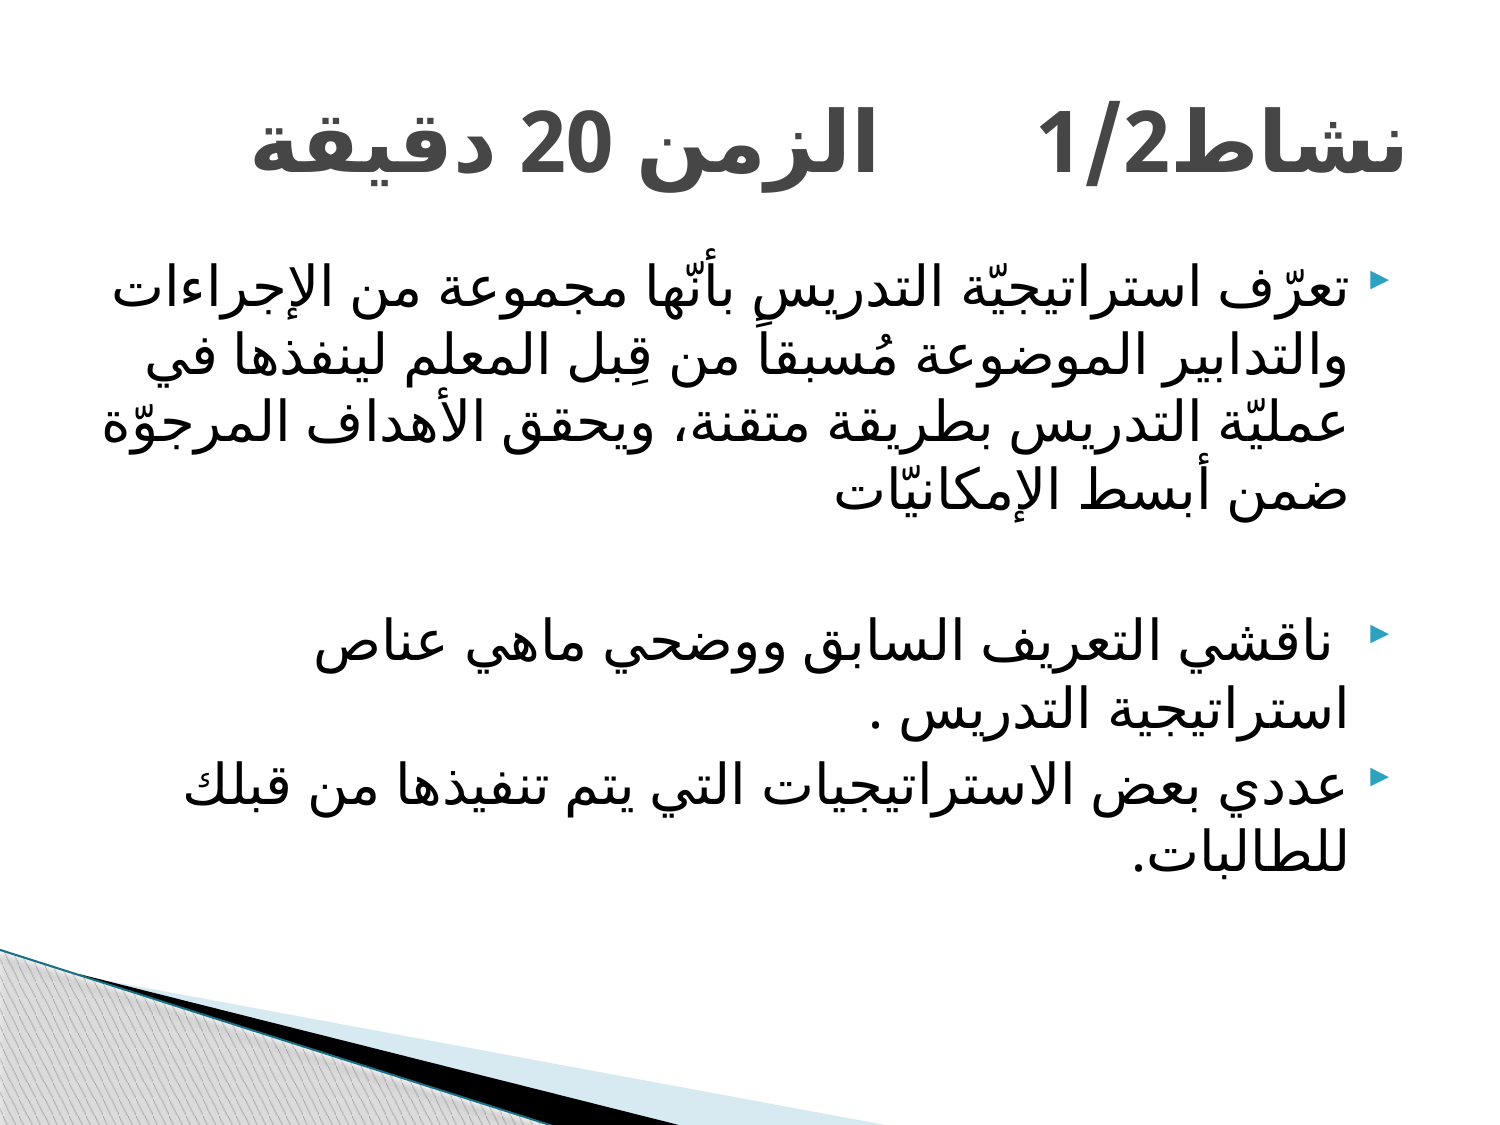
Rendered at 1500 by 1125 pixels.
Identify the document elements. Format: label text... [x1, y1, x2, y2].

title نشاط1/2 الزمن 20 دقيقة [75, 45, 1425, 233]
list تعرّف استراتيجيّة التدريس بأنّها مجموعة من الإجراءات والتدابير الموضوعة مُسبقاً من قِبل المعلم لينفذها في عمليّة التدريس بطريقة متقنة، ويحقق الأهداف المرجوّة ضمن أبسط الإمكانيّات ناقشي التعريف السابق ووضحي ماهي عناص استراتيجية التدريس . عددي بعض الاستراتيجيات التي يتم تنفيذها من قبلك للطالبات. [75, 243, 1425, 986]
